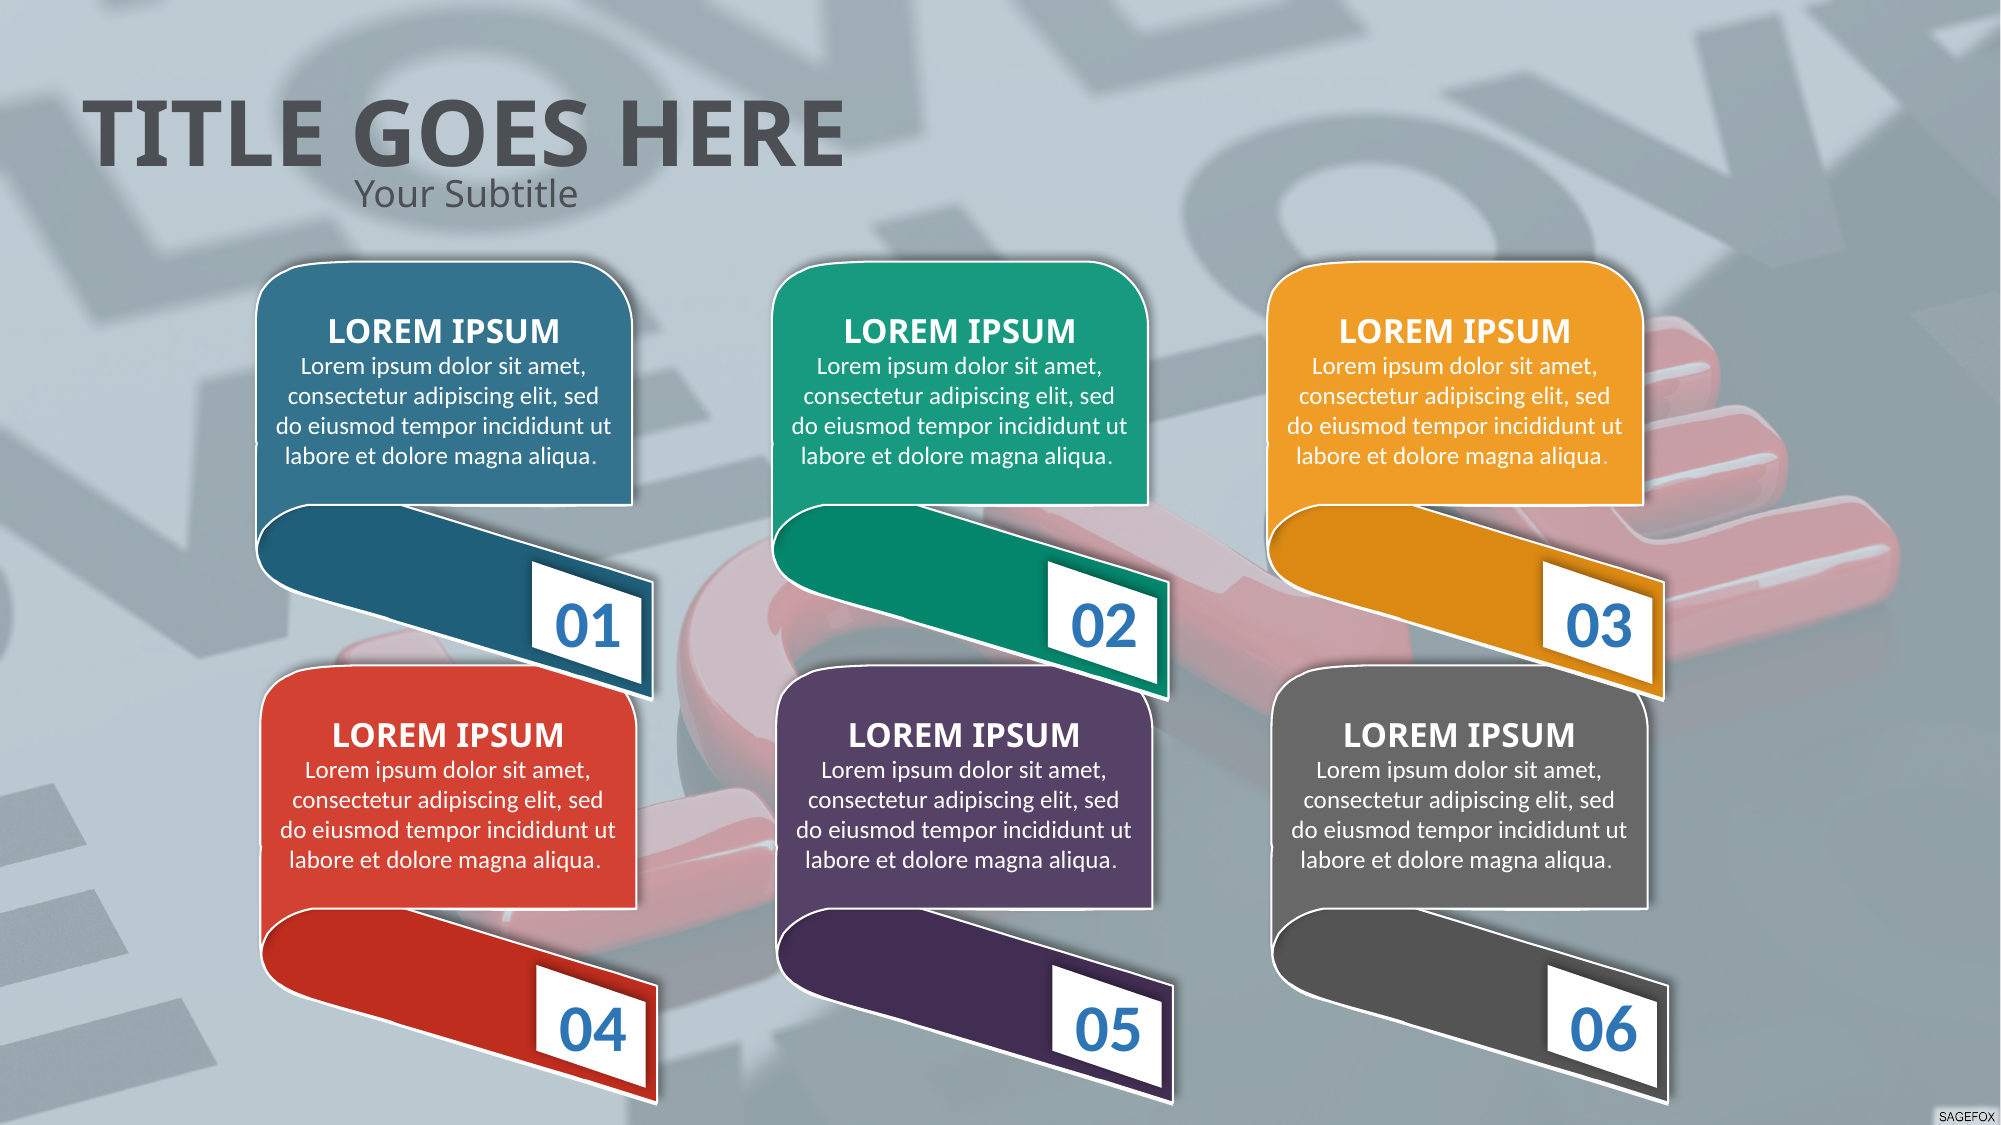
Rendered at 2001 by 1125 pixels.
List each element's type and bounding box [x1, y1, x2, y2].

text_box [1267, 261, 1644, 552]
text_box [776, 858, 1173, 1103]
text_box [771, 261, 1148, 552]
text_box [255, 261, 633, 552]
text_box [13, 66, 918, 224]
text_box [1271, 858, 1669, 1103]
text_box [771, 455, 1169, 700]
text_box [256, 455, 653, 700]
text_box [260, 858, 658, 1103]
text_box [260, 700, 637, 955]
text_box [1271, 700, 1648, 955]
picture [1936, 1111, 1997, 1125]
text_box [1267, 455, 1664, 700]
text_box [776, 700, 1153, 955]
